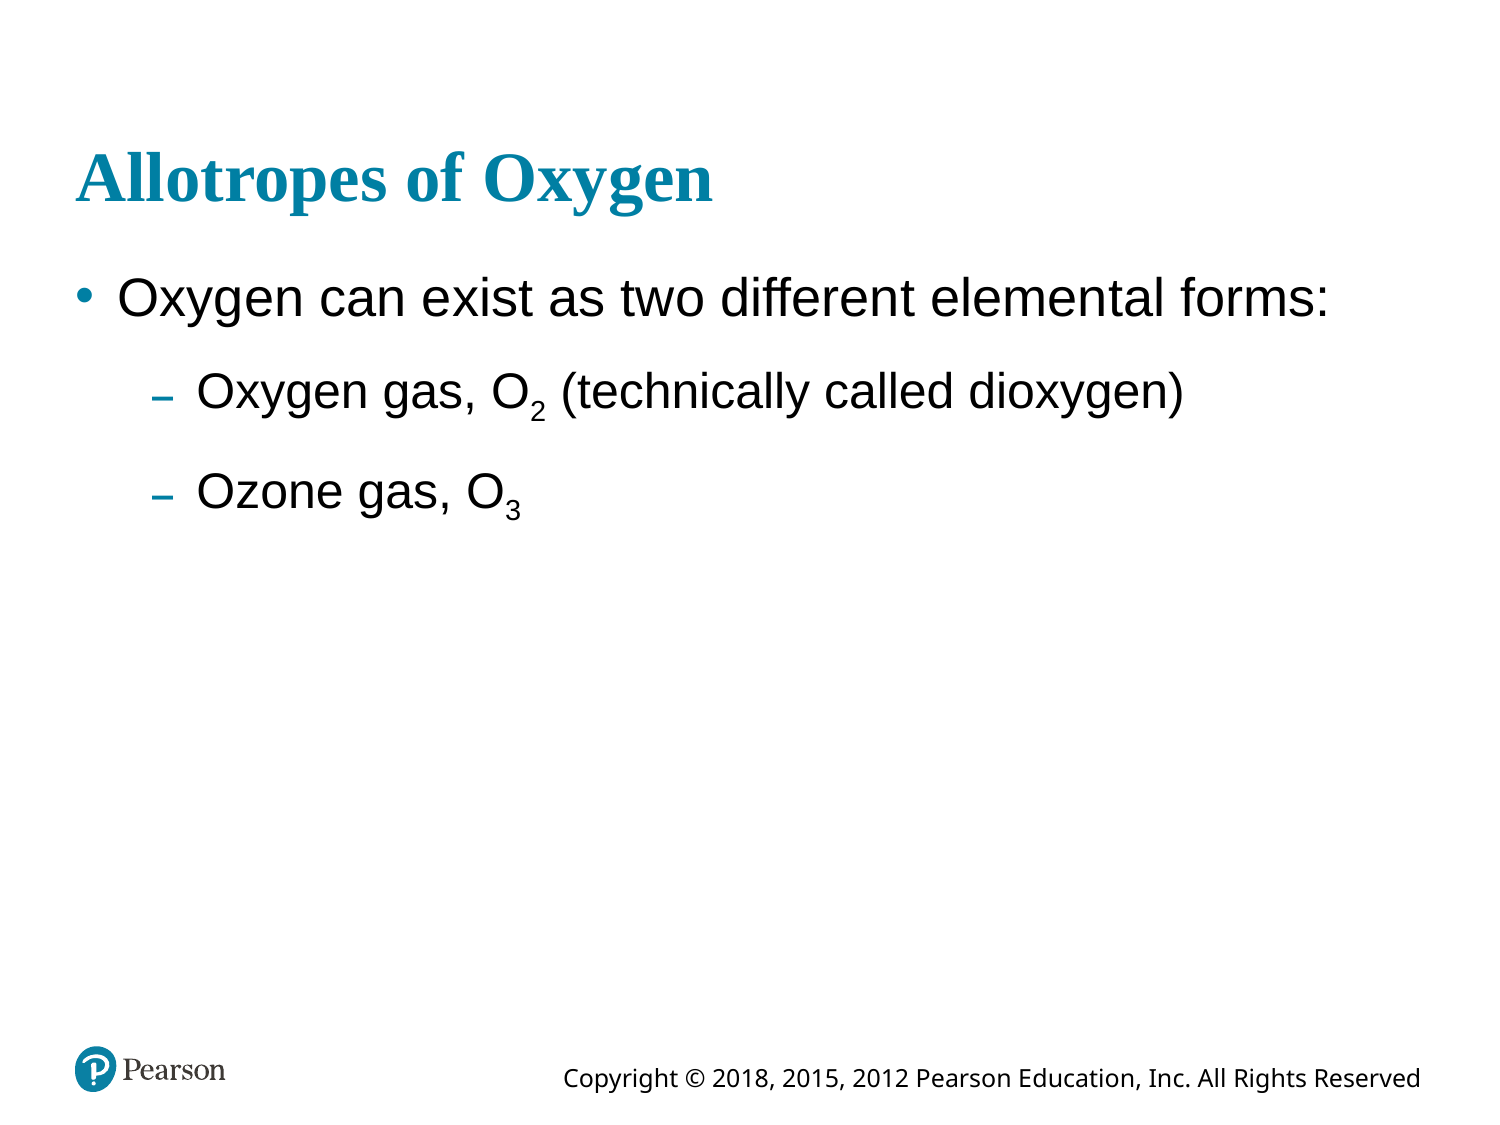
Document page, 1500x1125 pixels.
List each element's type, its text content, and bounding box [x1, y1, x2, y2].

list Oxygen can exist as two different elemental forms: Oxygen gas, O2 (technically called dioxygen) Ozone gas, O3 [75, 262, 1425, 938]
title Allotropes of Oxygen [75, 35, 1425, 216]
